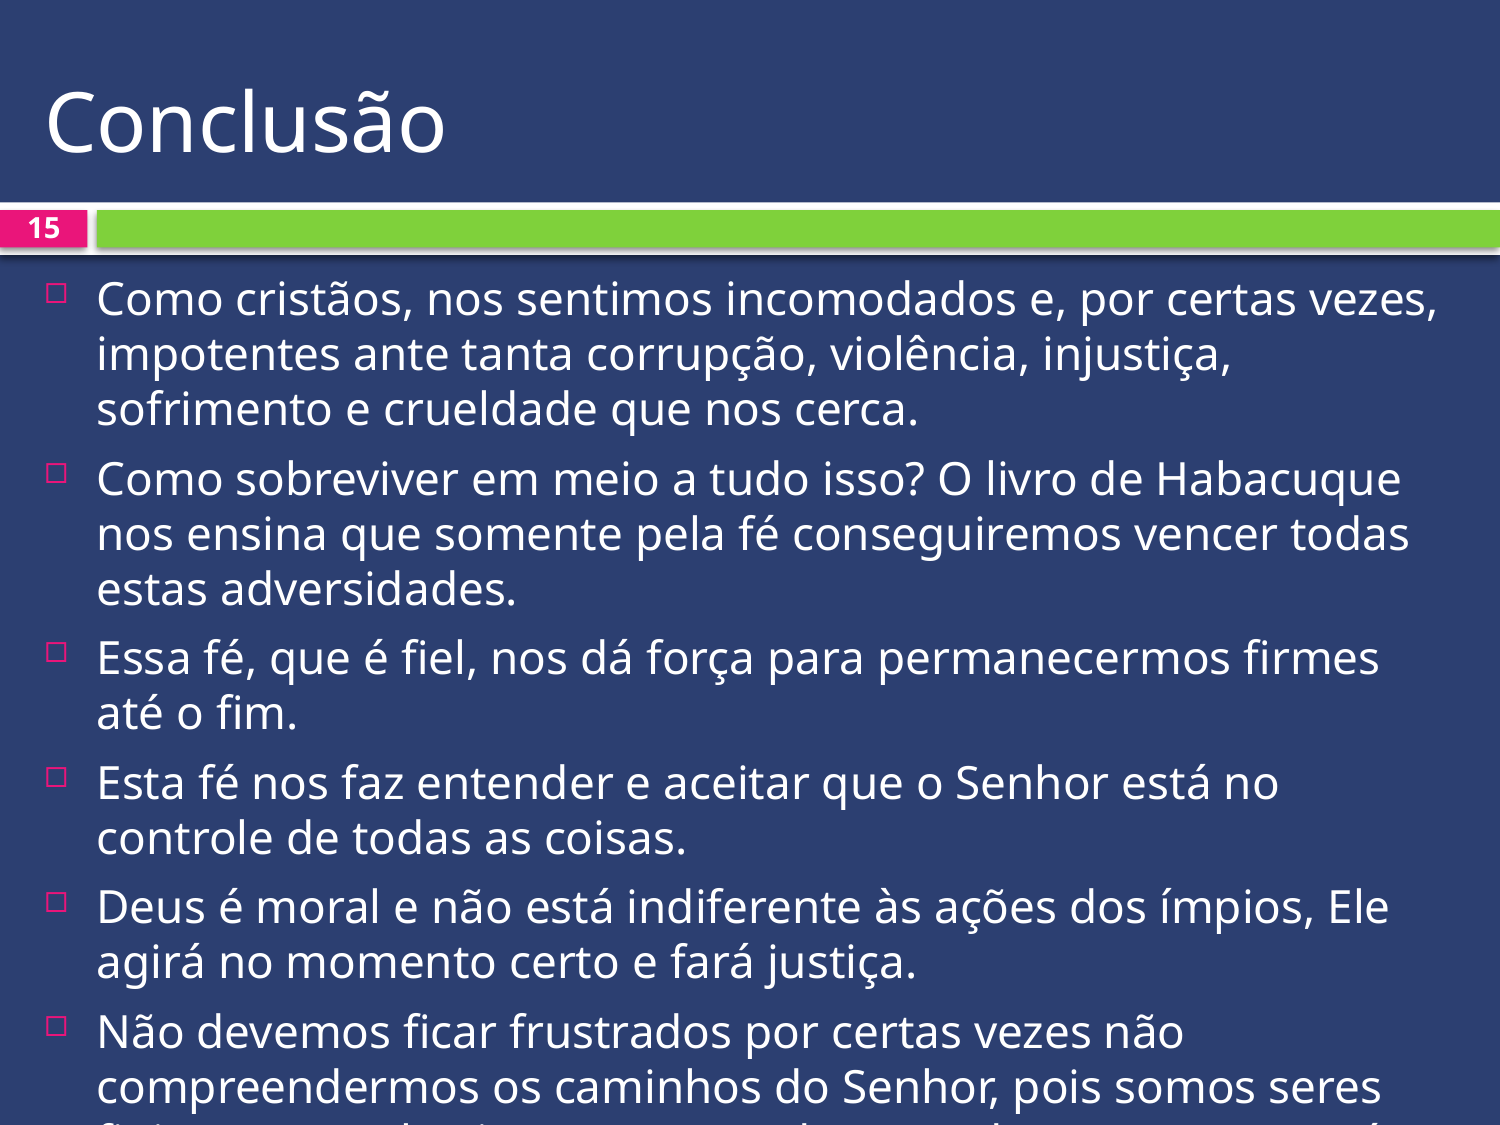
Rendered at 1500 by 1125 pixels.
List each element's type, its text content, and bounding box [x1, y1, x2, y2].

list Como cristãos, nos sentimos incomodados e, por certas vezes, impotentes ante tanta corrupção, violência, injustiça, sofrimento e crueldade que nos cerca. Como sobreviver em meio a tudo isso? O livro de Habacuque nos ensina que somente pela fé conseguiremos vencer todas estas adversidades. Essa fé, que é fiel, nos dá força para permanecermos firmes até o fim. Esta fé nos faz entender e aceitar que o Senhor está no controle de todas as coisas. Deus é moral e não está indiferente às ações dos ímpios, Ele agirá no momento certo e fará justiça. Não devemos ficar frustrados por certas vezes não compreendermos os caminhos do Senhor, pois somos seres finitos em conhecimento tentando entender um Deus que é infinito em sabedoria. [29, 262, 1459, 1094]
slide_number 15 [0, 208, 88, 249]
title Conclusão [29, 37, 1459, 200]
